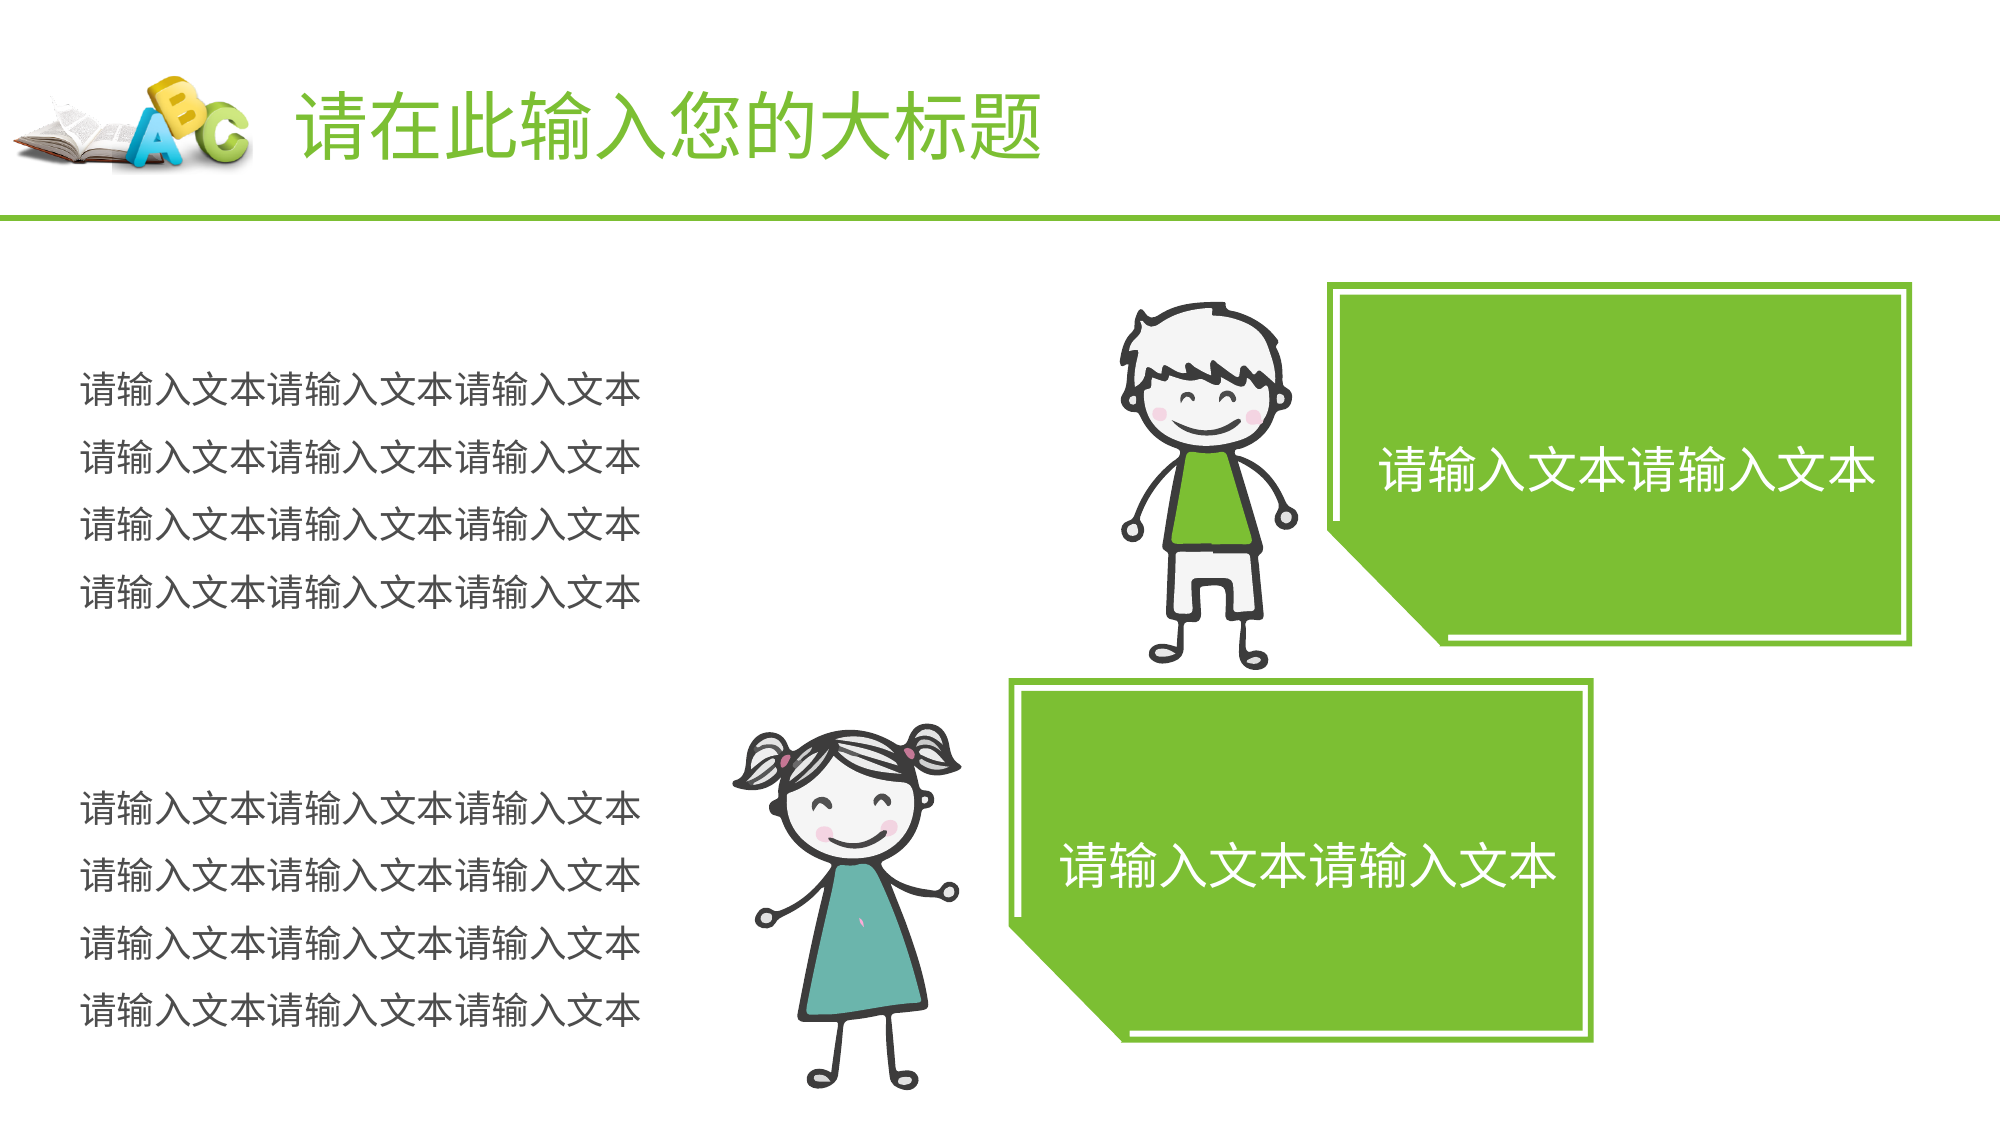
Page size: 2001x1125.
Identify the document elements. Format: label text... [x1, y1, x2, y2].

title 请在此输入您的大标题 [278, 60, 1821, 200]
picture [13, 72, 262, 175]
text_box 请输入文本请输入文本 [1007, 677, 1595, 1044]
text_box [732, 723, 965, 1093]
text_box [1117, 301, 1300, 671]
text_box 请输入文本请输入文本请输入文本请输入文本请输入文本请输入文本请输入文本请输入文本请输入文本请输入文本请输入文本请输入文本 [63, 308, 672, 649]
text_box 请输入文本请输入文本 [1326, 281, 1914, 648]
text_box 请输入文本请输入文本请输入文本请输入文本请输入文本请输入文本请输入文本请输入文本请输入文本请输入文本请输入文本请输入文本 [63, 727, 672, 1067]
